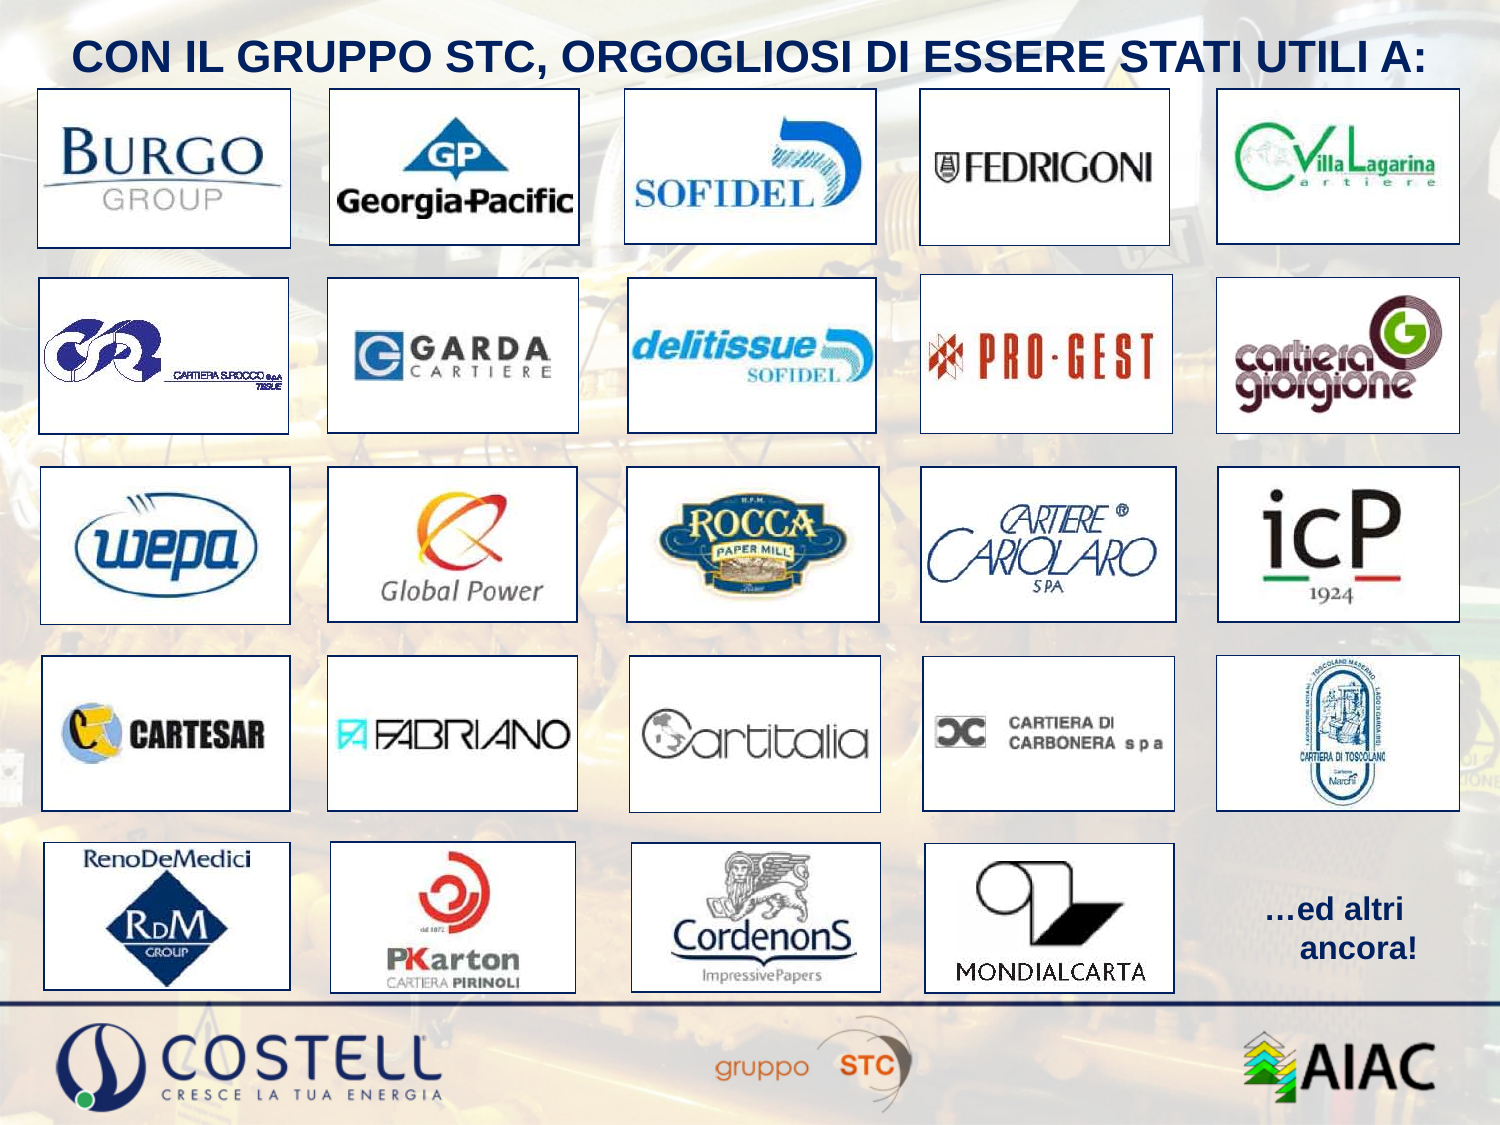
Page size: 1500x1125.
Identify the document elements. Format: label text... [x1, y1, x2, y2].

list CON IL GRUPPO STC, ORGOGLIOSI DI ESSERE STATI UTILI A: [17, 19, 1483, 102]
text_box …ed altri ancora! [1210, 834, 1458, 976]
picture [0, 0, 1500, 1125]
